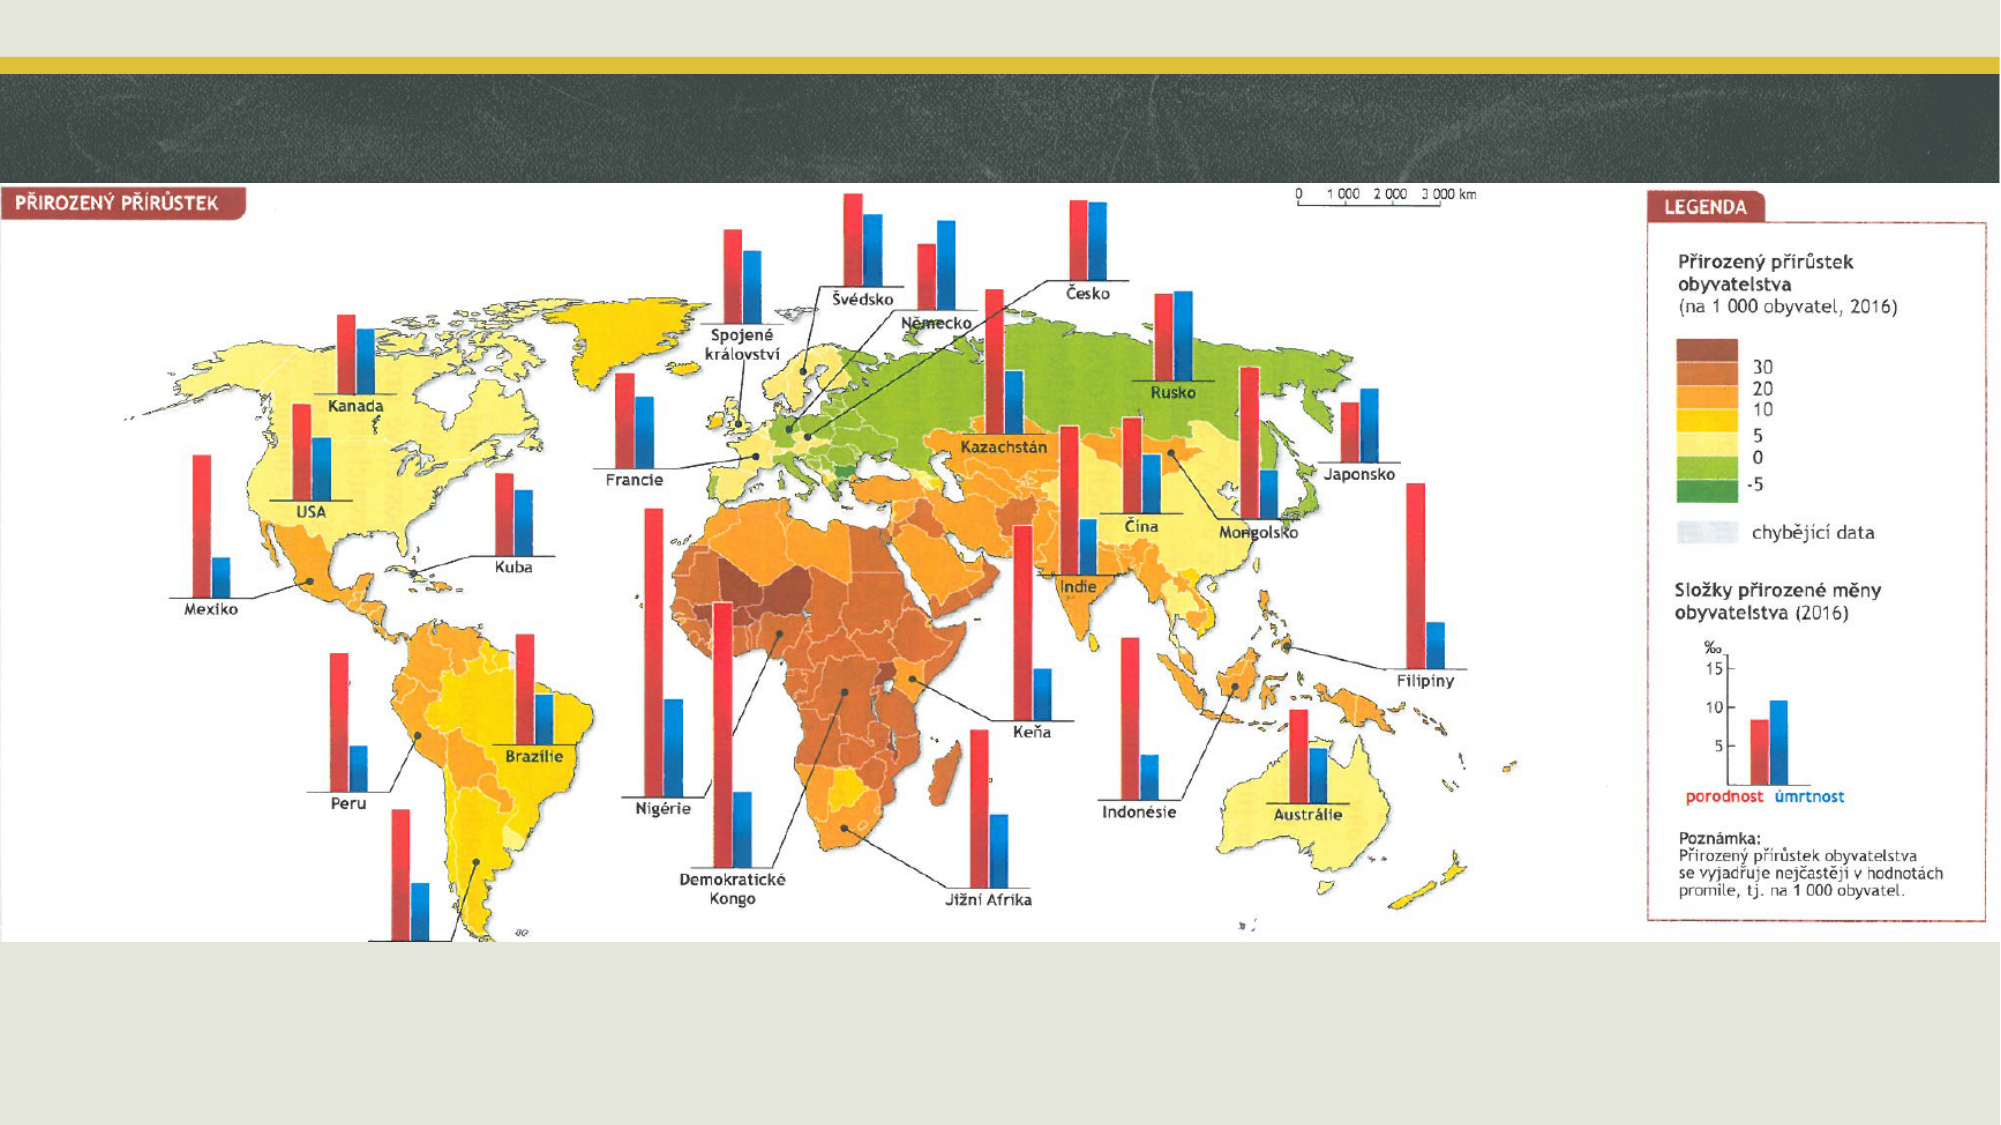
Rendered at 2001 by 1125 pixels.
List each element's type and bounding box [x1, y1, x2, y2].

picture [0, 74, 2000, 942]
